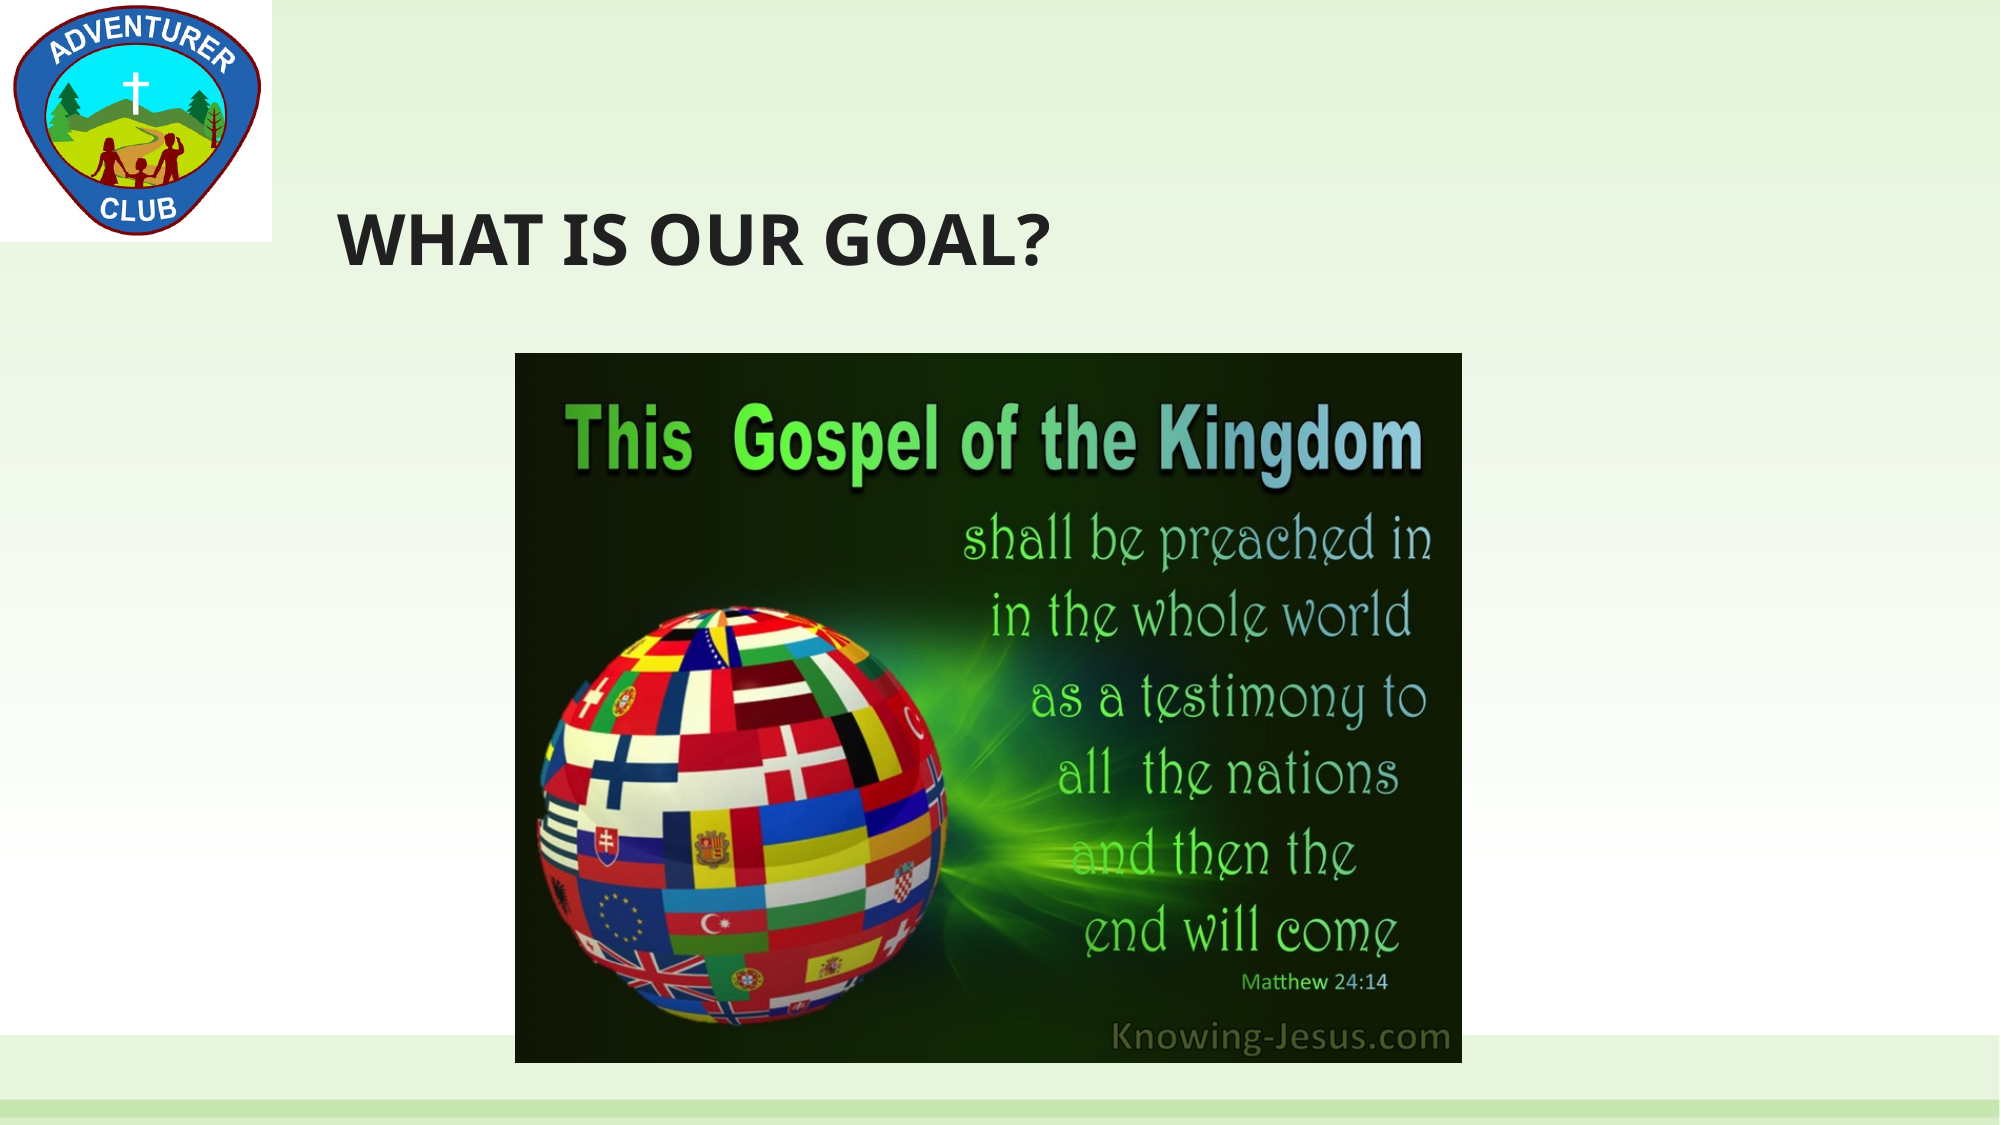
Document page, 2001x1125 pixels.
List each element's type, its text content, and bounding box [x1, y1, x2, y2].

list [322, 353, 1655, 1063]
picture [0, 0, 272, 242]
title What is our goal? [322, 51, 1797, 289]
